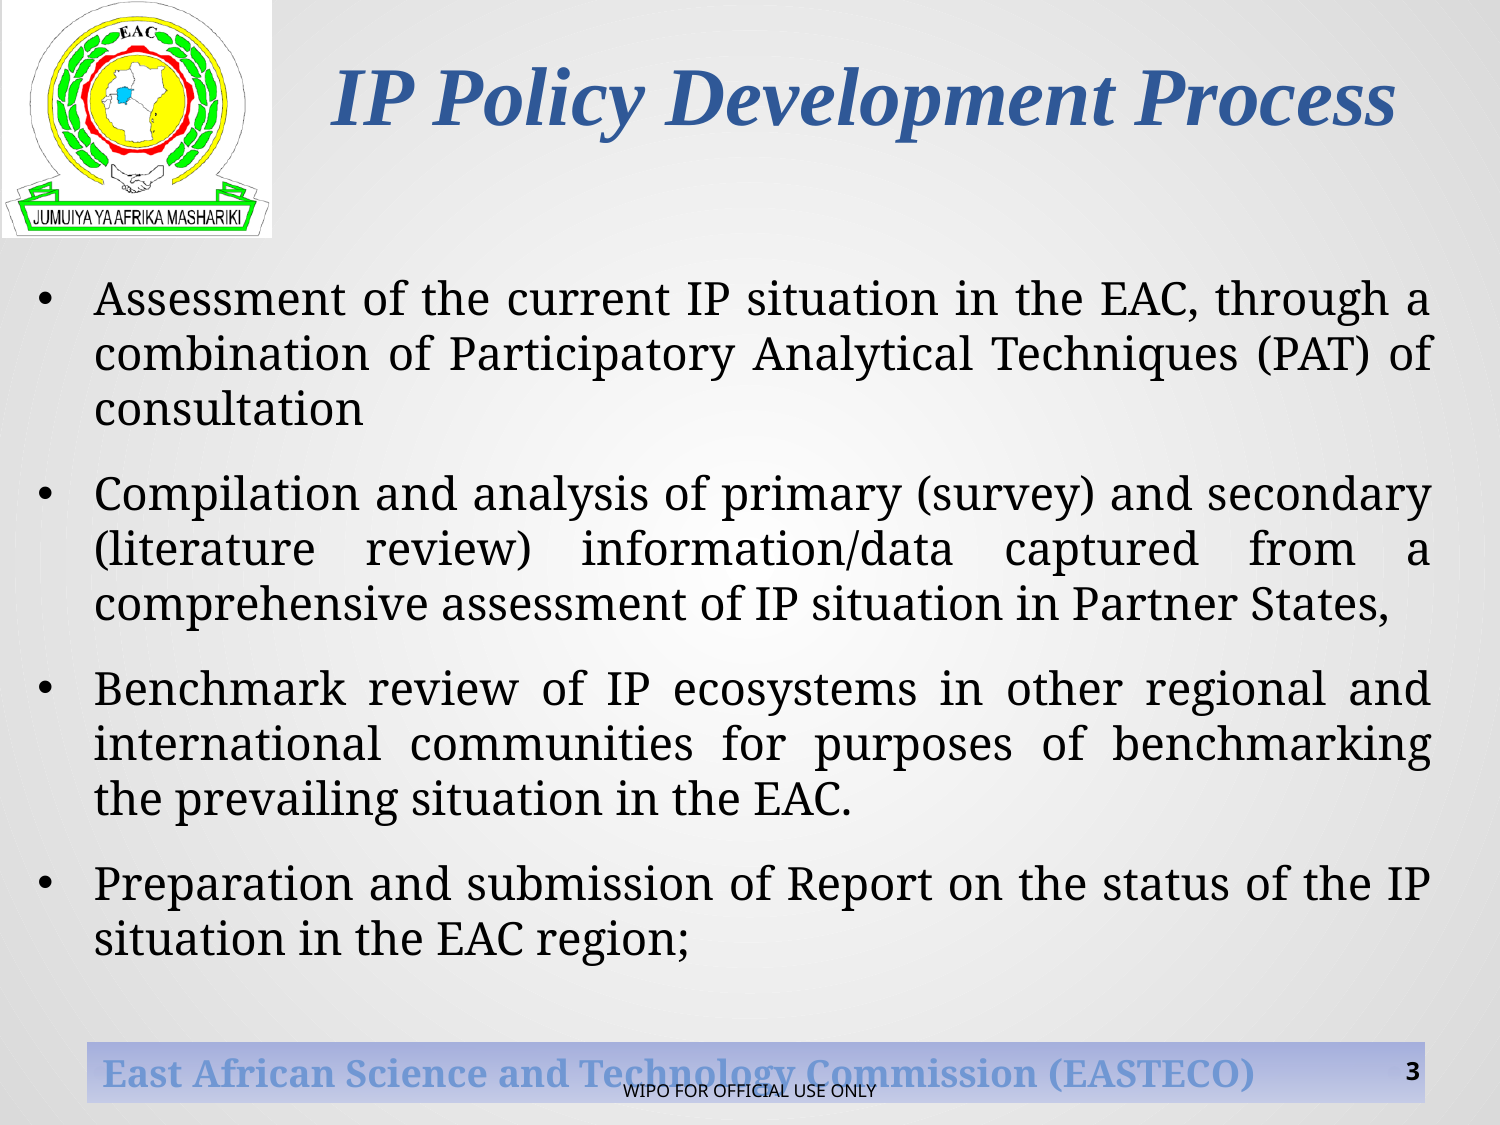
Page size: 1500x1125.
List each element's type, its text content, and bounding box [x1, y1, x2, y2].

text_box Assessment of the current IP situation in the EAC, through a combination of Participatory Analytical Techniques (PAT) of consultation Compilation and analysis of primary (survey) and secondary (literature review) information/data captured from a comprehensive assessment of IP situation in Partner States, Benchmark review of IP ecosystems in other regional and international communities for purposes of benchmarking the prevailing situation in the EAC. Preparation and submission of Report on the status of the IP situation in the EAC region; [22, 262, 1448, 972]
picture [2, 0, 272, 238]
title IP Policy Development Process [290, 62, 1441, 250]
slide_number 3 [1401, 1042, 1494, 1103]
